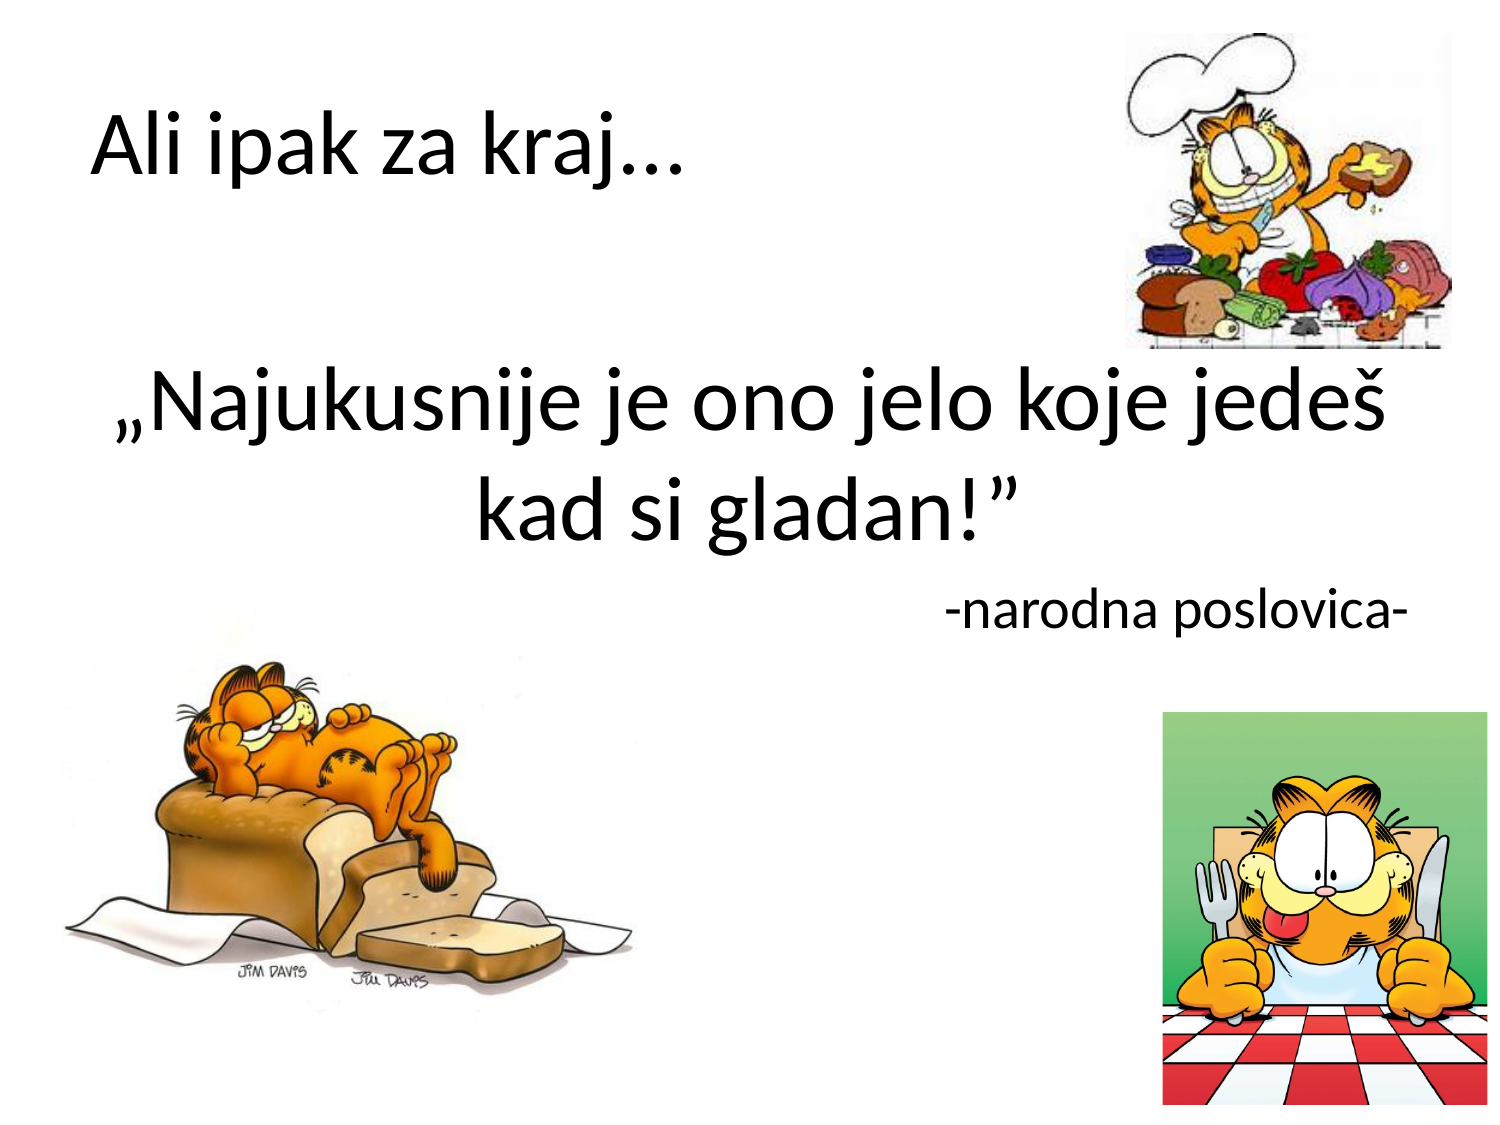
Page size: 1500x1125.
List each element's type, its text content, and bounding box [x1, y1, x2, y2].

list Ali ipak za kraj... „Najukusnije je ono jelo koje jedeš kad si gladan!” -narodna poslovica- [75, 75, 1425, 1005]
picture [1162, 712, 1488, 1106]
picture [62, 605, 638, 1038]
picture [1124, 33, 1452, 349]
